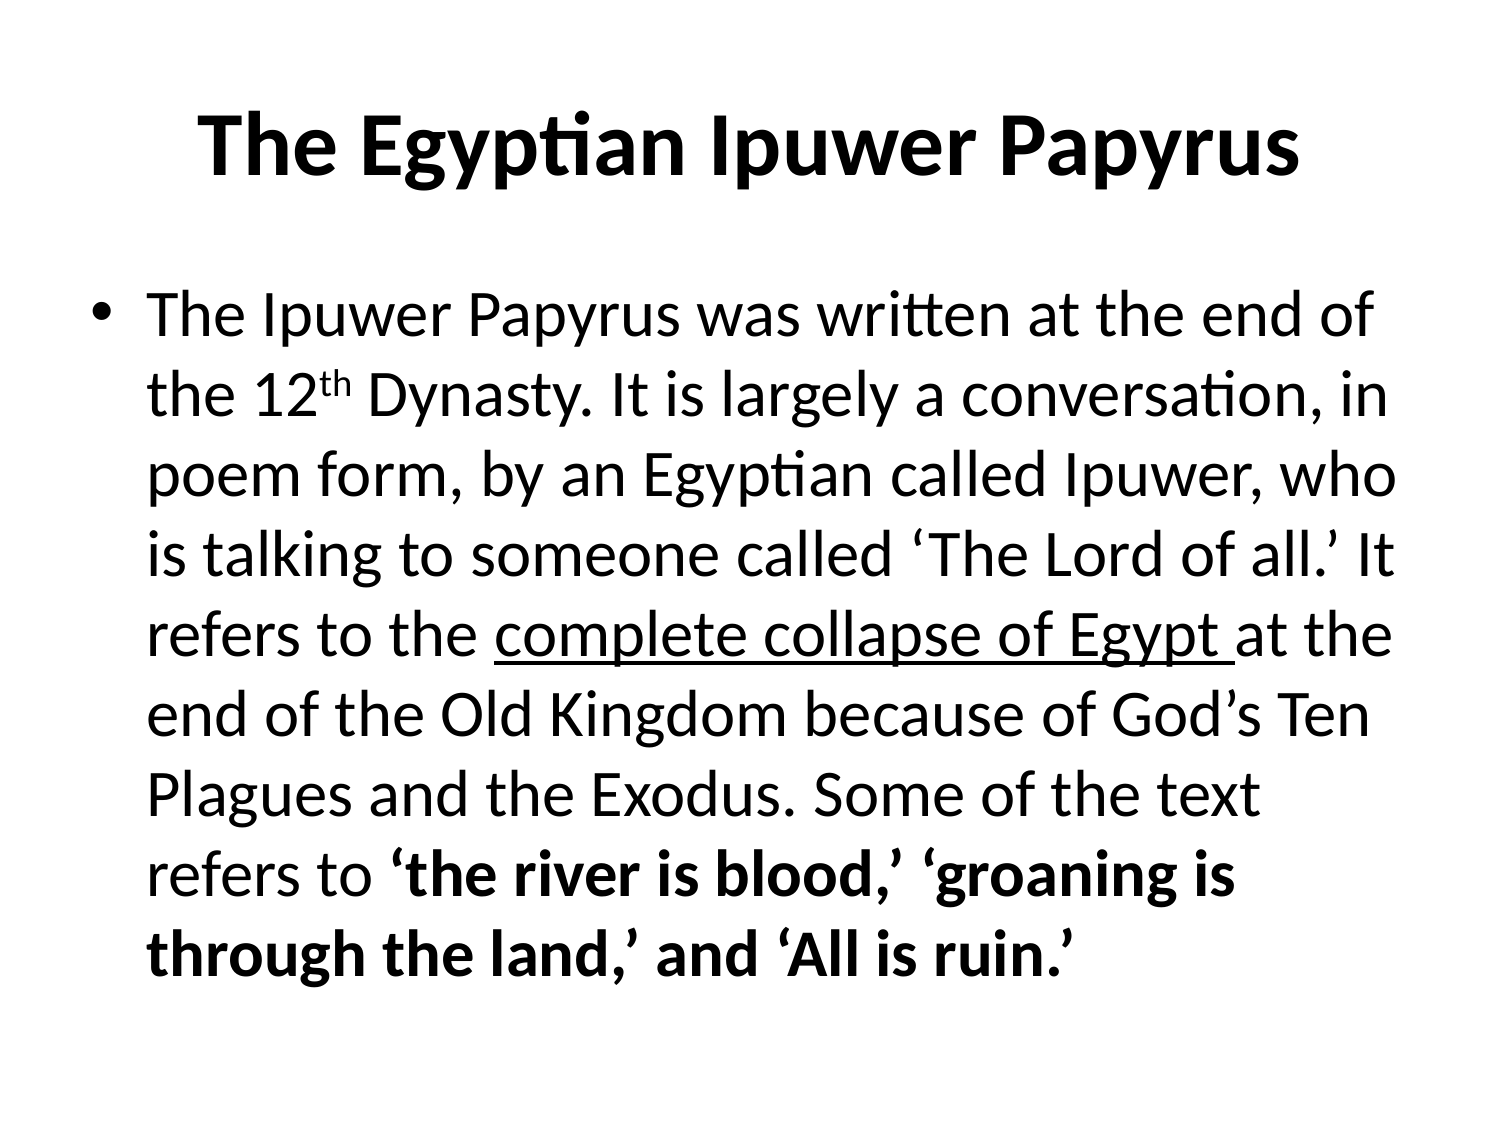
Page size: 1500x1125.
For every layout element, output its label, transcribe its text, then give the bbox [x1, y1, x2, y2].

title The Egyptian Ipuwer Papyrus [75, 45, 1425, 233]
list The Ipuwer Papyrus was written at the end of the 12th Dynasty. It is largely a conversation, in poem form, by an Egyptian called Ipuwer, who is talking to someone called ‘The Lord of all.’ It refers to the complete collapse of Egypt at the end of the Old Kingdom because of God’s Ten Plagues and the Exodus. Some of the text refers to ‘the river is blood,’ ‘groaning is through the land,’ and ‘All is ruin.’ [75, 262, 1425, 1005]
